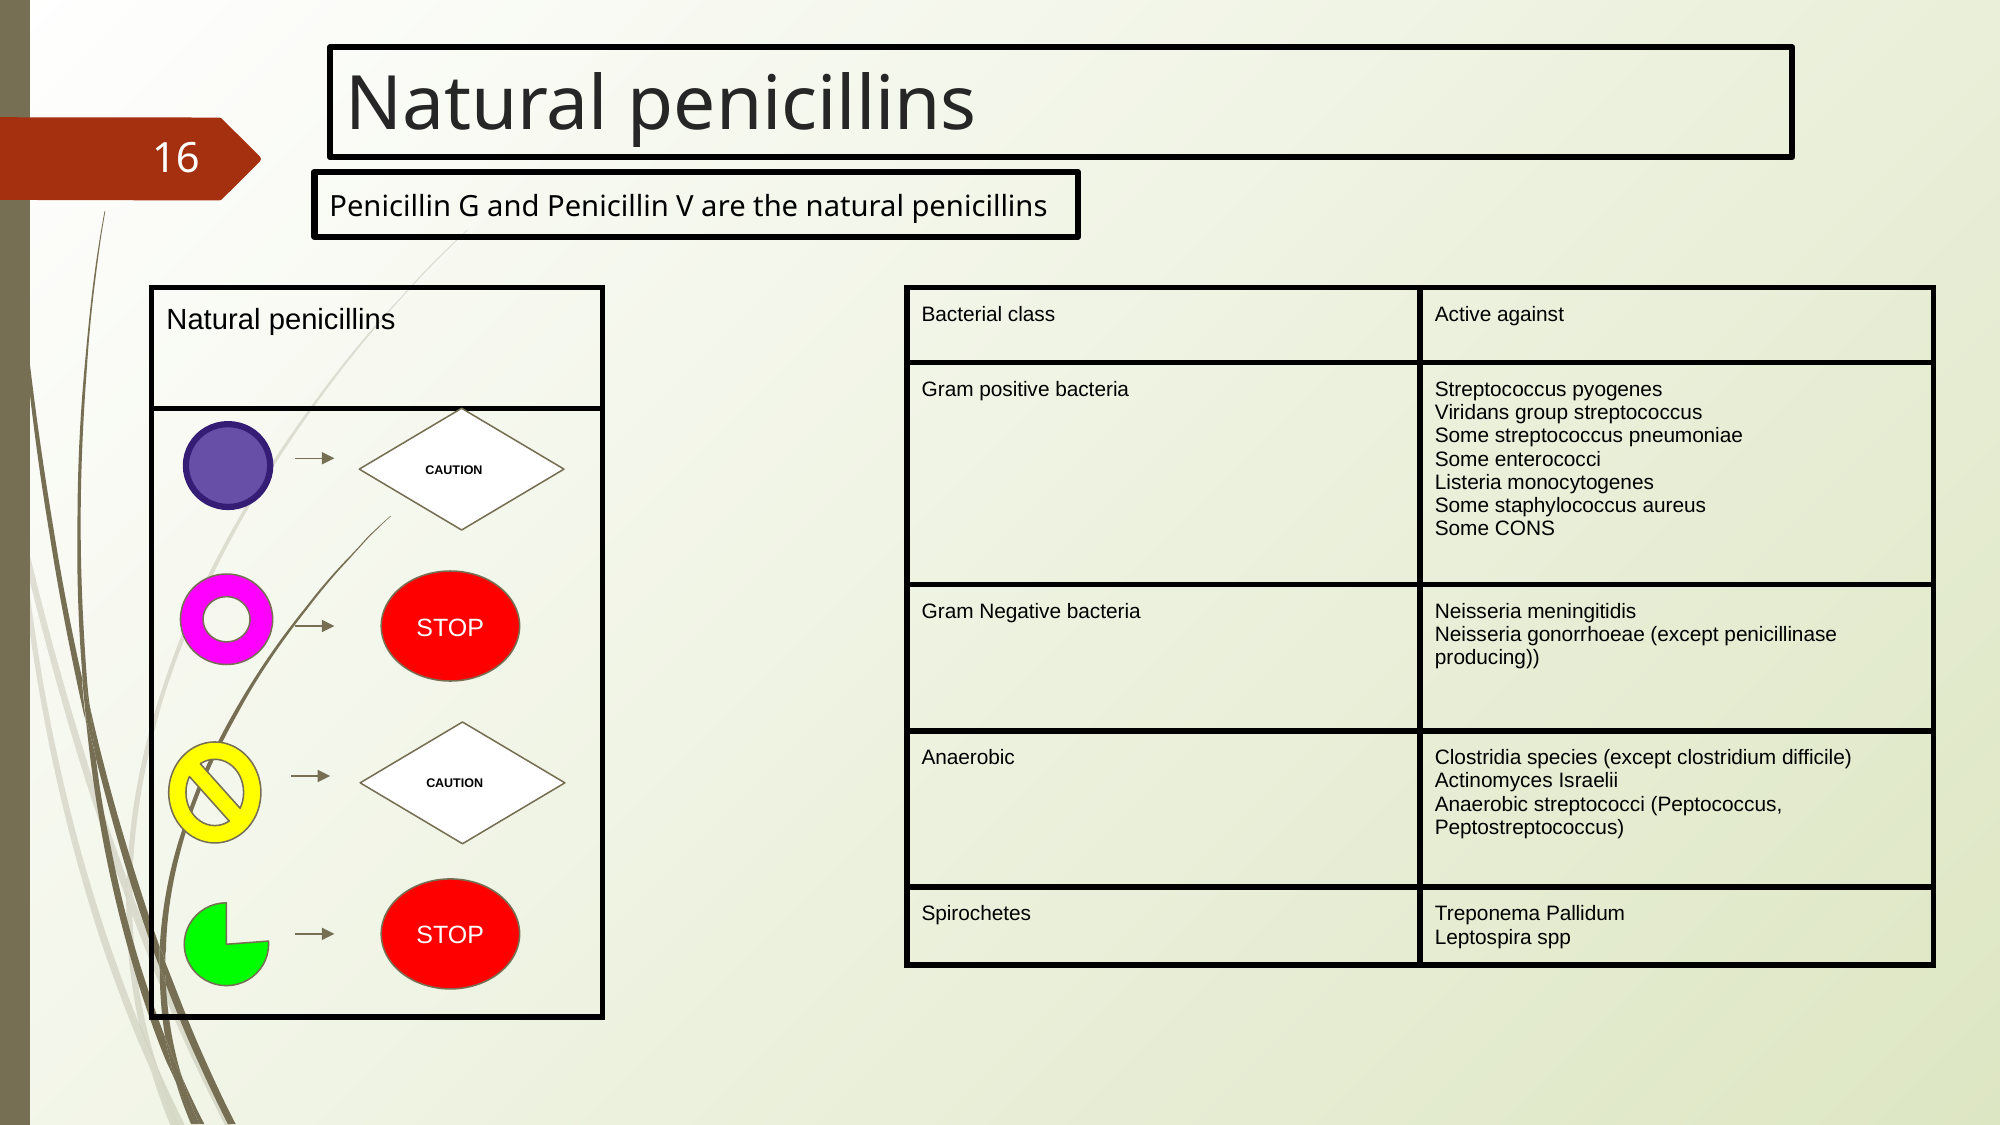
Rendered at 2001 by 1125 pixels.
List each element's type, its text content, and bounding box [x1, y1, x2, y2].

table_cell Neisseria meningitidis Neisseria gonorrhoeae (except penicillinase producing)) [1423, 587, 1931, 728]
text_box CAUTION [359, 408, 564, 531]
table_cell Anaerobic [910, 734, 1417, 884]
table_cell Streptococcus pyogenes Viridans group streptococcus Some streptococcus pneumoniae Some enterococci Listeria monocytogenes Some staphylococcus aureus Some CONS [1423, 365, 1931, 582]
table_header Active against [1423, 290, 1931, 360]
text_box [180, 574, 273, 665]
table_cell Treponema Pallidum Leptospira spp [1423, 890, 1931, 962]
text_box Penicillin G and Penicillin V are the natural penicillins [314, 171, 1078, 237]
table_cell Clostridia species (except clostridium difficile) Actinomyces Israelii Anaerobic streptococci (Peptococcus, Peptostreptococcus) [1423, 734, 1931, 884]
text_box [168, 741, 261, 843]
text_box [185, 424, 271, 507]
text_box CAUTION [360, 722, 565, 844]
text_box STOP [381, 878, 520, 989]
table_cell Gram positive bacteria [910, 365, 1417, 582]
table_header Bacterial class [910, 290, 1417, 360]
text_box [184, 902, 269, 986]
table_cell Gram Negative bacteria [910, 587, 1417, 728]
text_box STOP [381, 571, 520, 682]
table_cell [154, 411, 600, 1014]
title Natural penicillins [330, 47, 1792, 158]
table_cell Spirochetes [910, 890, 1417, 962]
table_header Natural penicillins [154, 290, 600, 406]
slide_number ‹#› [87, 129, 216, 190]
